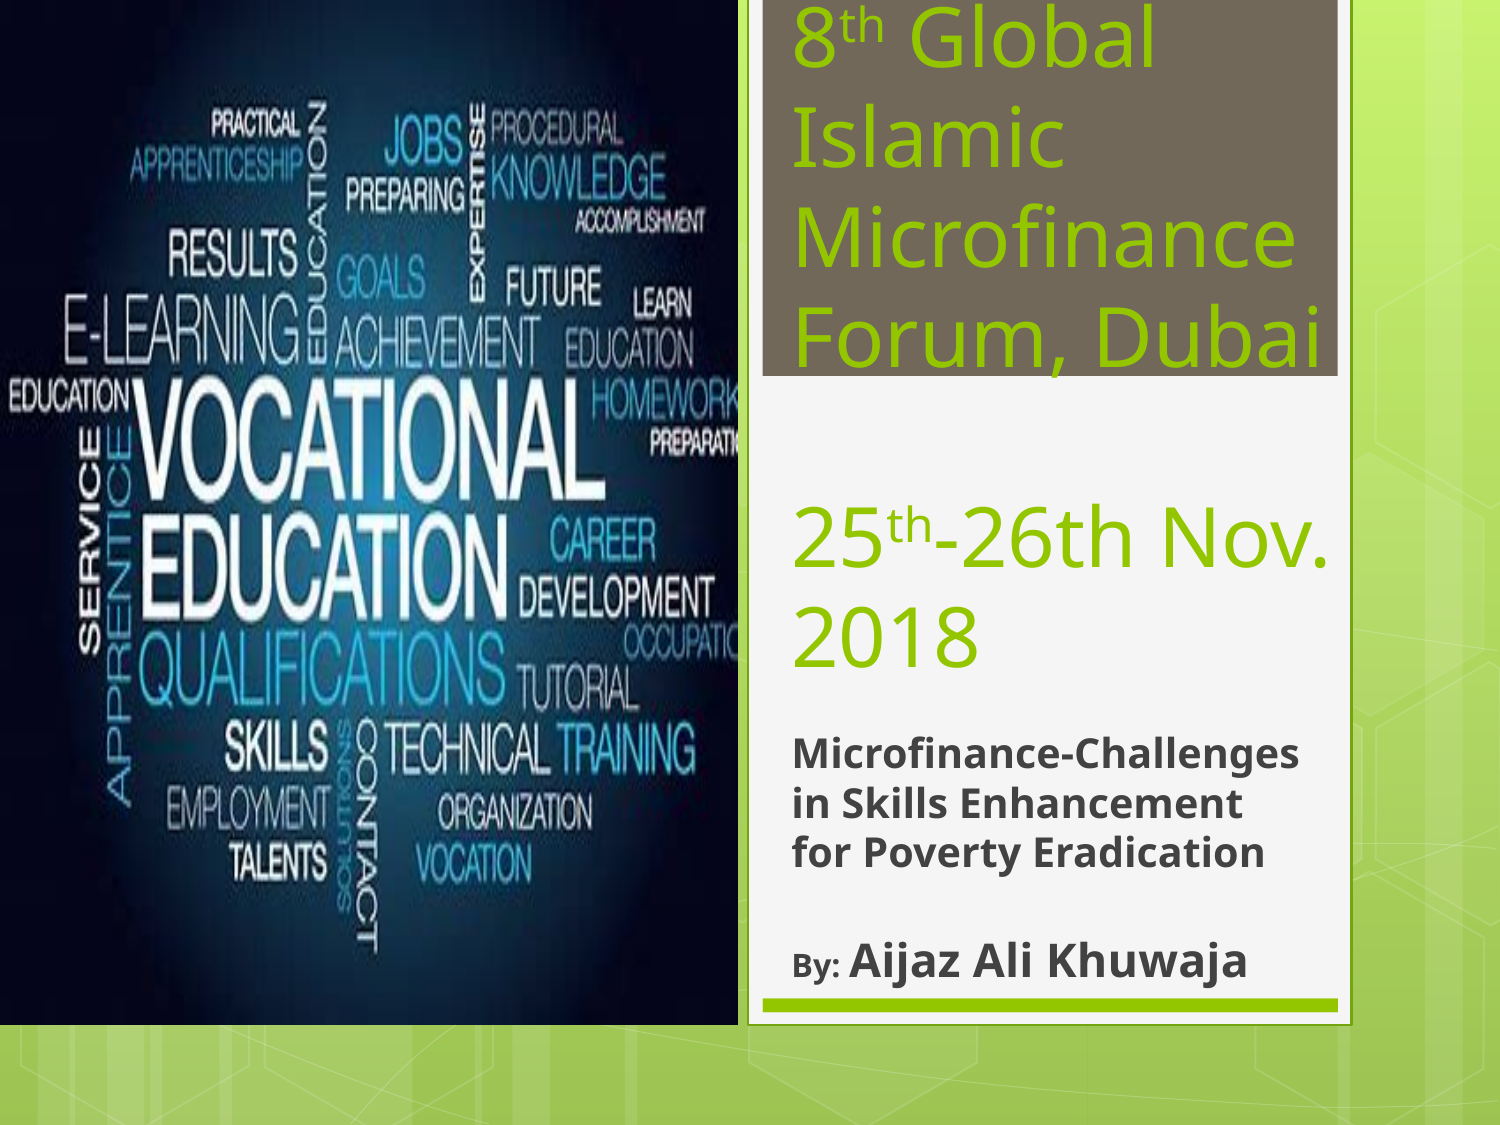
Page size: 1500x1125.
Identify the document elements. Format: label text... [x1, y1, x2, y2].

picture [0, 0, 738, 1026]
title 8th Global Islamic Microfinance Forum, Dubai 25th-26th Nov. 2018 [776, 87, 1350, 692]
subtitle Microfinance-Challenges in Skills Enhancement for Poverty Eradication By: Aijaz Ali Khuwaja [776, 662, 1320, 1000]
